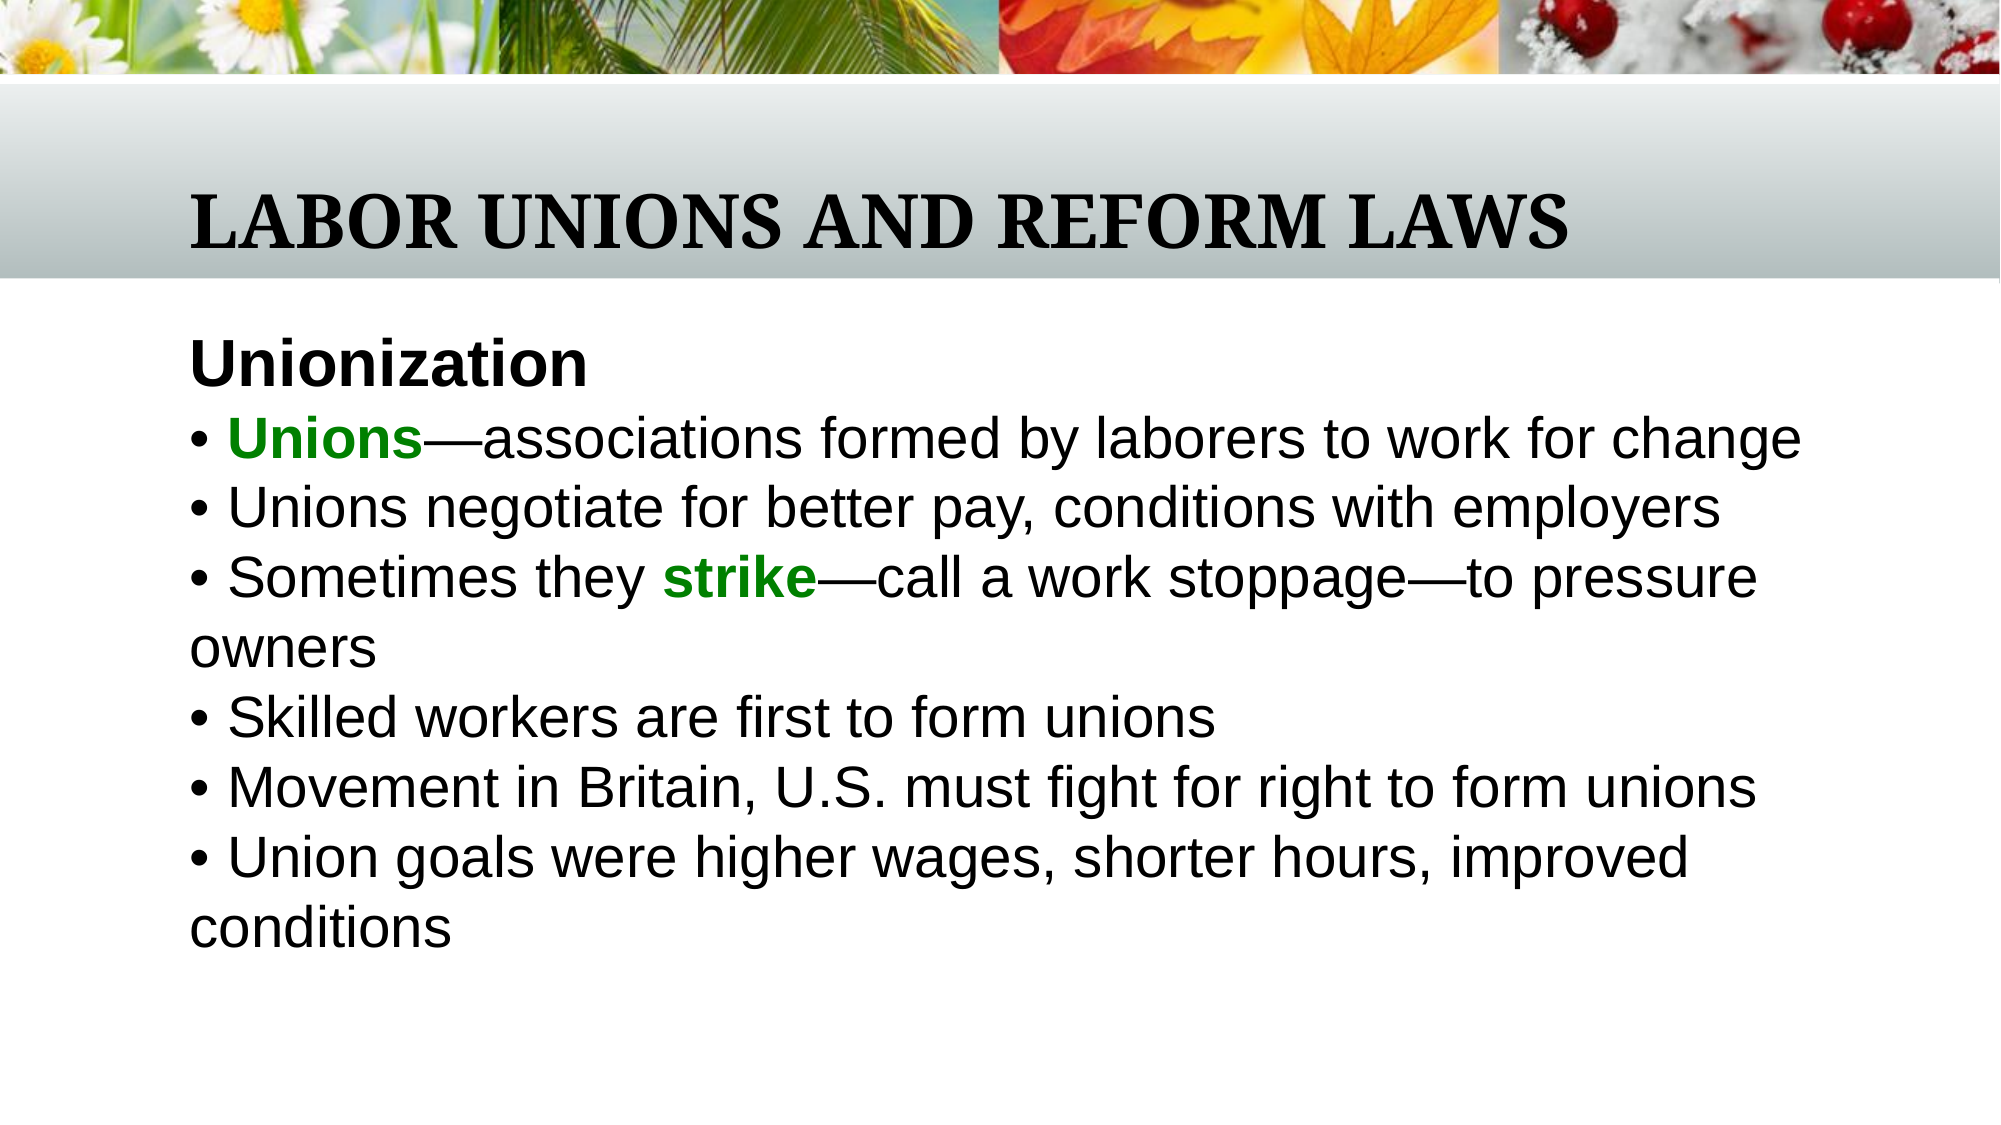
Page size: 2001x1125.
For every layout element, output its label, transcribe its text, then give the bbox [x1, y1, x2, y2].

text_box Unionization • Unions—associations formed by laborers to work for change • Unions negotiate for better pay, conditions with employers • Sometimes they strike—call a work stoppage—to pressure owners • Skilled workers are first to form unions • Movement in Britain, U.S. must fight for right to form unions • Union goals were higher wages, shorter hours, improved conditions [174, 312, 1855, 967]
title Labor Unions and Reform Laws [174, 92, 1825, 273]
picture [0, 0, 2000, 74]
